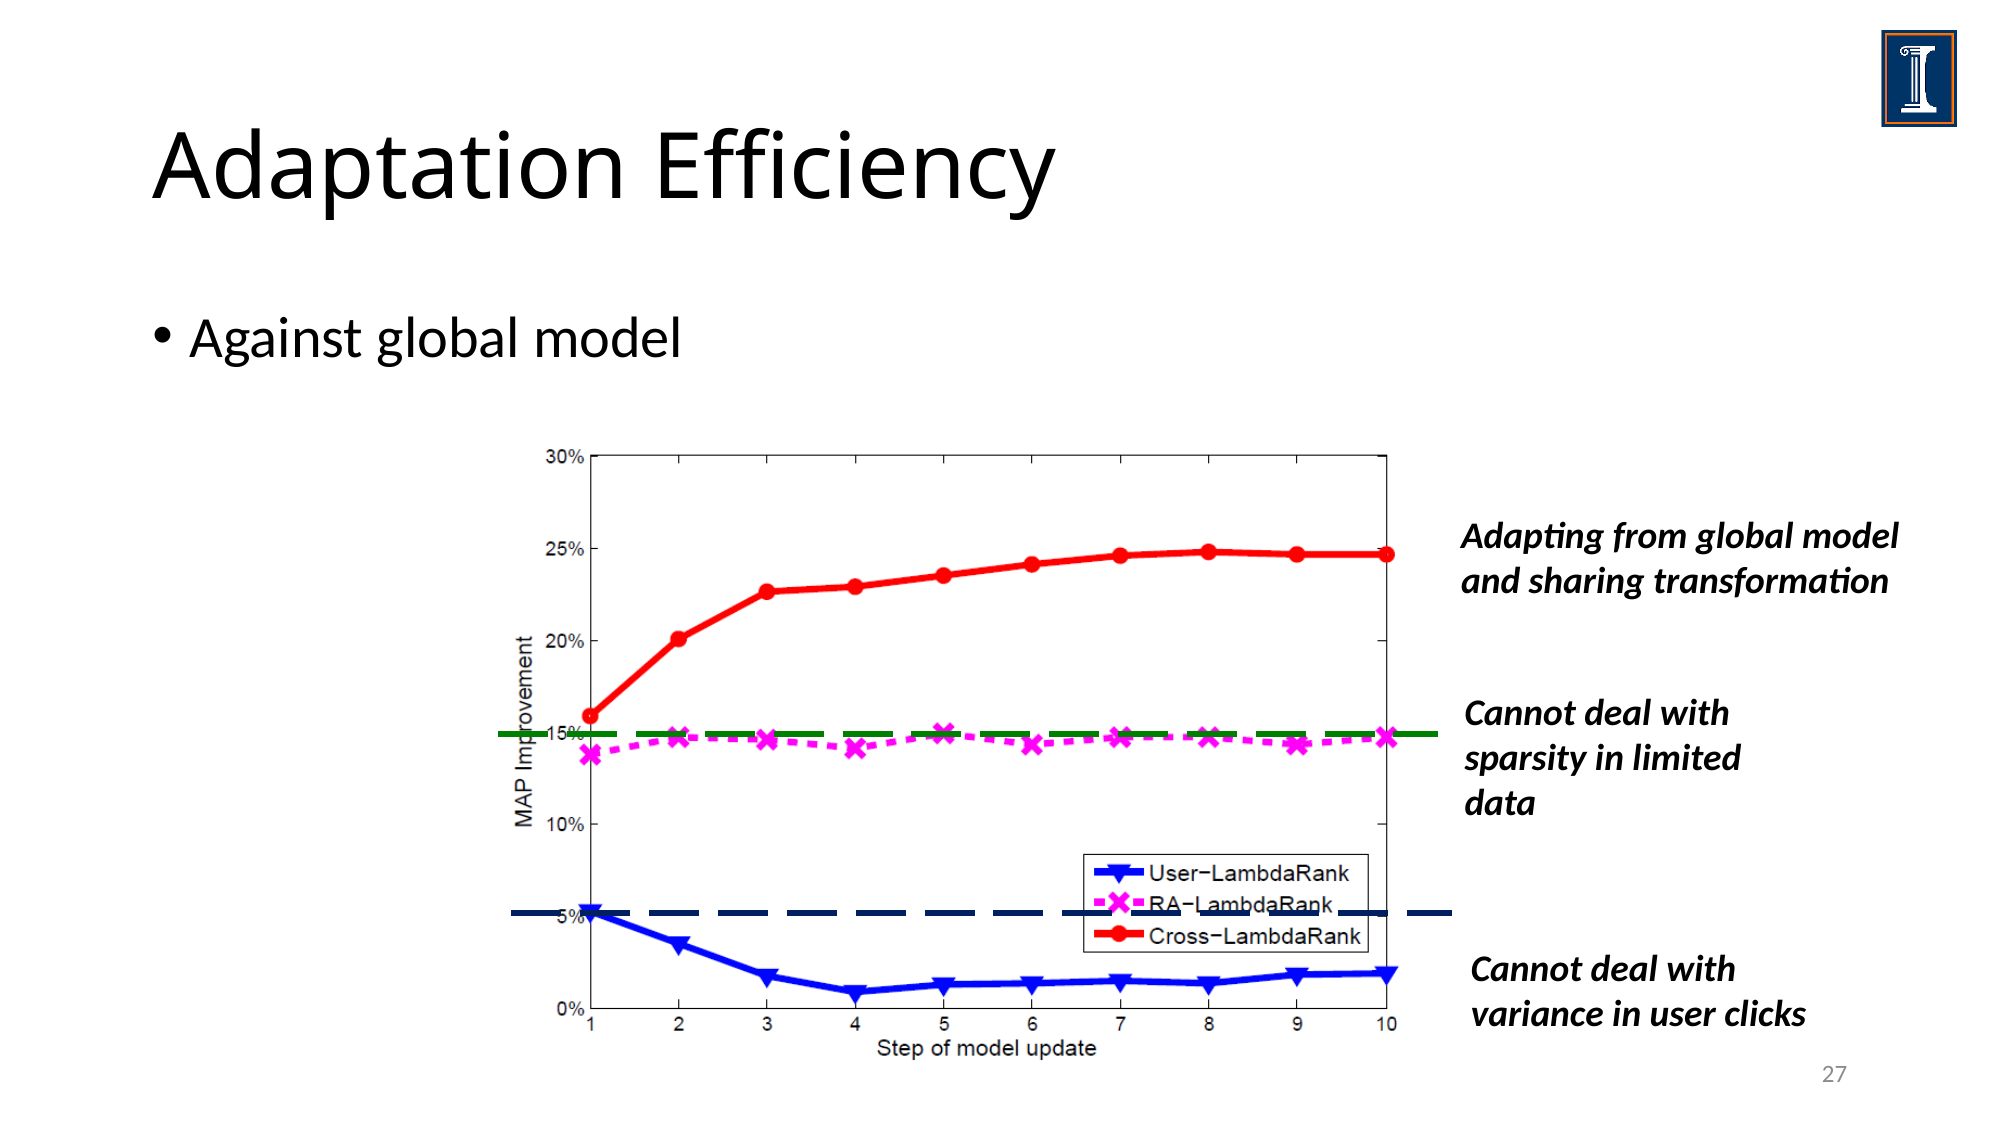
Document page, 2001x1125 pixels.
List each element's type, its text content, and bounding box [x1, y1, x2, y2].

slide_number 27 [1412, 1042, 1863, 1103]
text_box Cannot deal with variance in user clicks [1456, 936, 1827, 1042]
list Against global model [137, 299, 1863, 1014]
text_box Cannot deal with sparsity in limited data [1449, 680, 1834, 831]
title Adaptation Efficiency [137, 59, 1863, 278]
picture [511, 734, 1409, 913]
text_box Adapting from global model and sharing transformation [1446, 503, 1931, 608]
picture [511, 446, 1409, 733]
picture [511, 914, 1409, 1072]
picture [1877, 24, 1961, 132]
